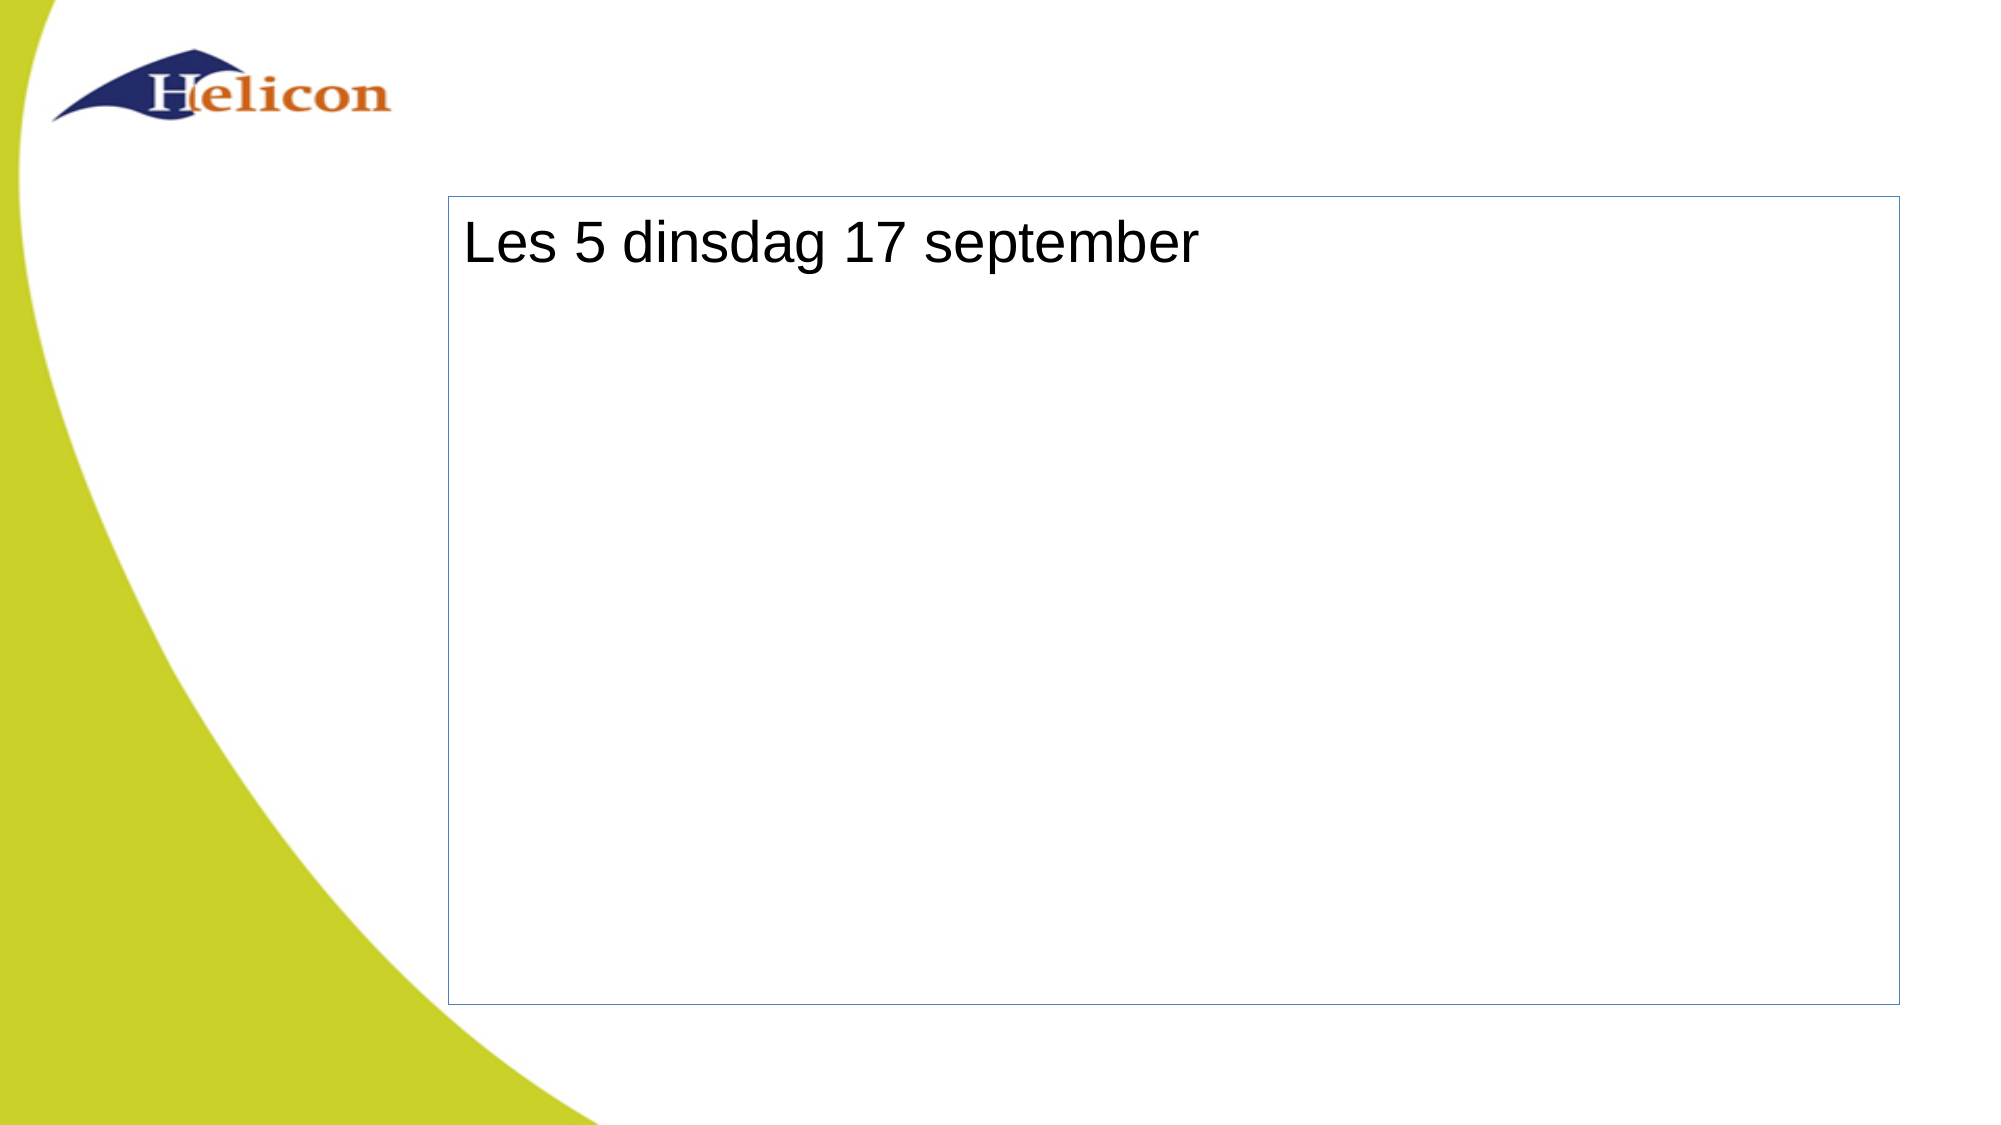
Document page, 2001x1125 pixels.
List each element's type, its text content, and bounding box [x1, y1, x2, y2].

list Les 5 dinsdag 17 september [448, 196, 1900, 1005]
picture [0, 0, 2000, 1125]
